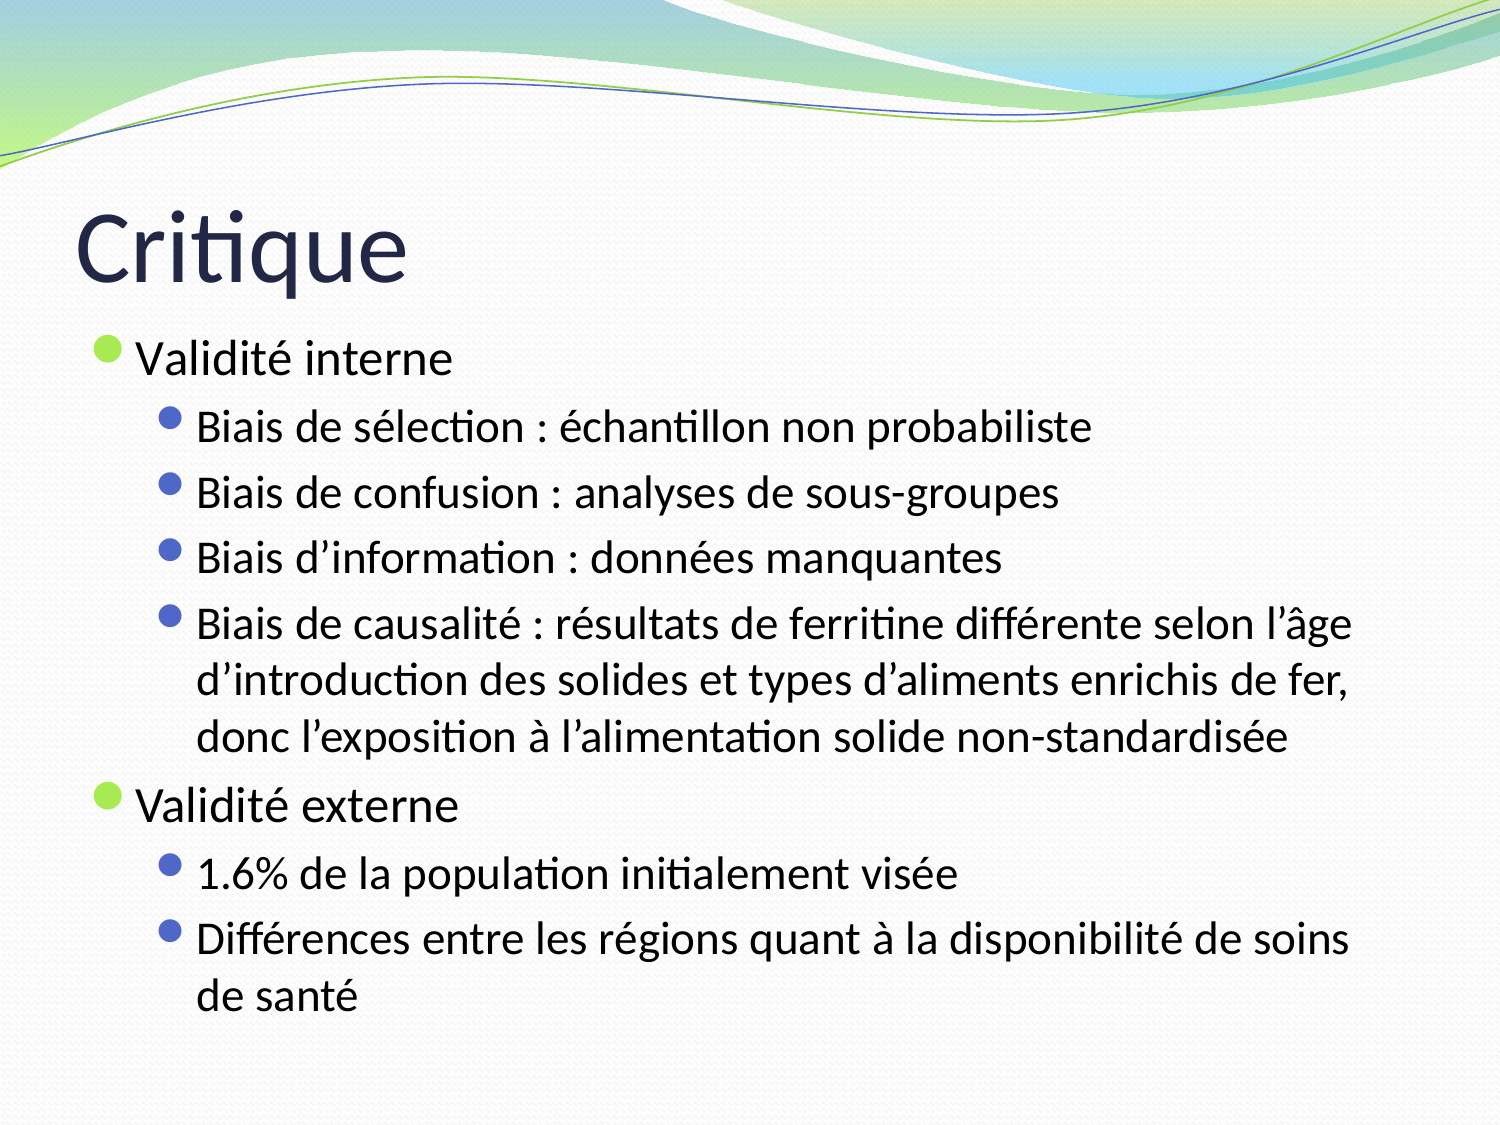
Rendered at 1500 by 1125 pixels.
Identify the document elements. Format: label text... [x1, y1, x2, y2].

title Critique [75, 115, 1425, 303]
list Validité interne Biais de sélection : échantillon non probabiliste Biais de confusion : analyses de sous-groupes Biais d’information : données manquantes Biais de causalité : résultats de ferritine différente selon l’âge d’introduction des solides et types d’aliments enrichis de fer, donc l’exposition à l’alimentation solide non-standardisée Validité externe 1.6% de la population initialement visée Différences entre les régions quant à la disponibilité de soins de santé [75, 317, 1425, 1038]
